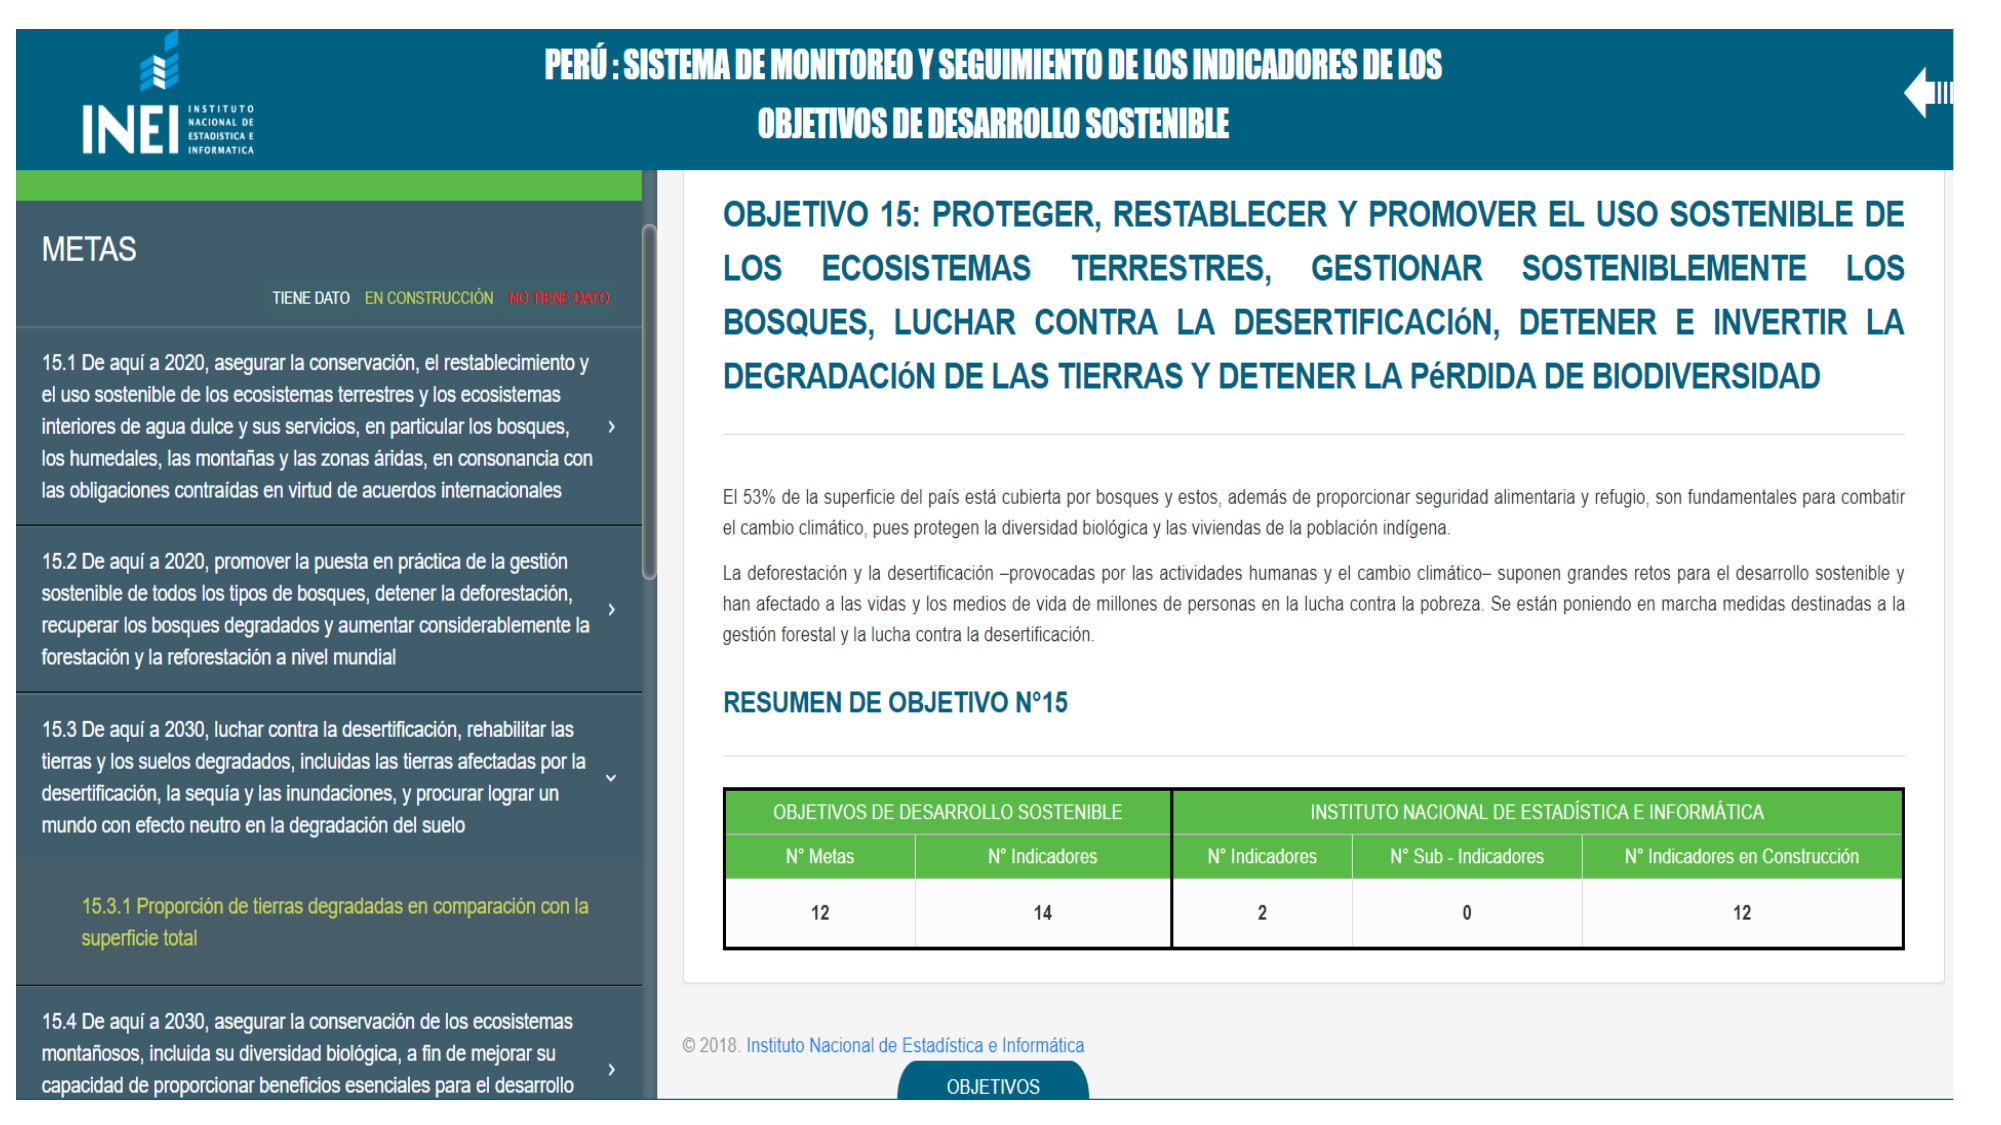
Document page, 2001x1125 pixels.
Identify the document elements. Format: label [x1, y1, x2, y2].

picture [737, 49, 764, 79]
picture [1043, 49, 1102, 79]
picture [625, 49, 730, 79]
picture [1086, 108, 1186, 138]
picture [189, 119, 206, 125]
picture [893, 108, 922, 138]
picture [83, 105, 92, 154]
picture [940, 49, 1000, 79]
picture [1109, 49, 1138, 79]
picture [219, 147, 231, 153]
picture [967, 1080, 978, 1093]
picture [1003, 49, 1040, 79]
picture [929, 108, 1079, 138]
picture [99, 105, 134, 154]
picture [1003, 1080, 1016, 1093]
picture [189, 133, 244, 140]
picture [154, 55, 165, 89]
picture [1364, 49, 1392, 79]
picture [15, 171, 1954, 1098]
picture [169, 105, 178, 154]
picture [1237, 49, 1357, 79]
picture [1399, 49, 1442, 79]
picture [1194, 49, 1234, 79]
picture [546, 43, 606, 79]
picture [209, 119, 236, 125]
picture [242, 118, 252, 125]
picture [919, 49, 934, 79]
picture [232, 146, 253, 154]
picture [771, 49, 882, 79]
picture [189, 146, 216, 154]
picture [1905, 68, 1935, 118]
picture [1144, 49, 1187, 79]
picture [885, 49, 912, 79]
picture [759, 108, 887, 138]
picture [1950, 82, 1954, 103]
picture [141, 105, 163, 154]
picture [1189, 108, 1229, 138]
